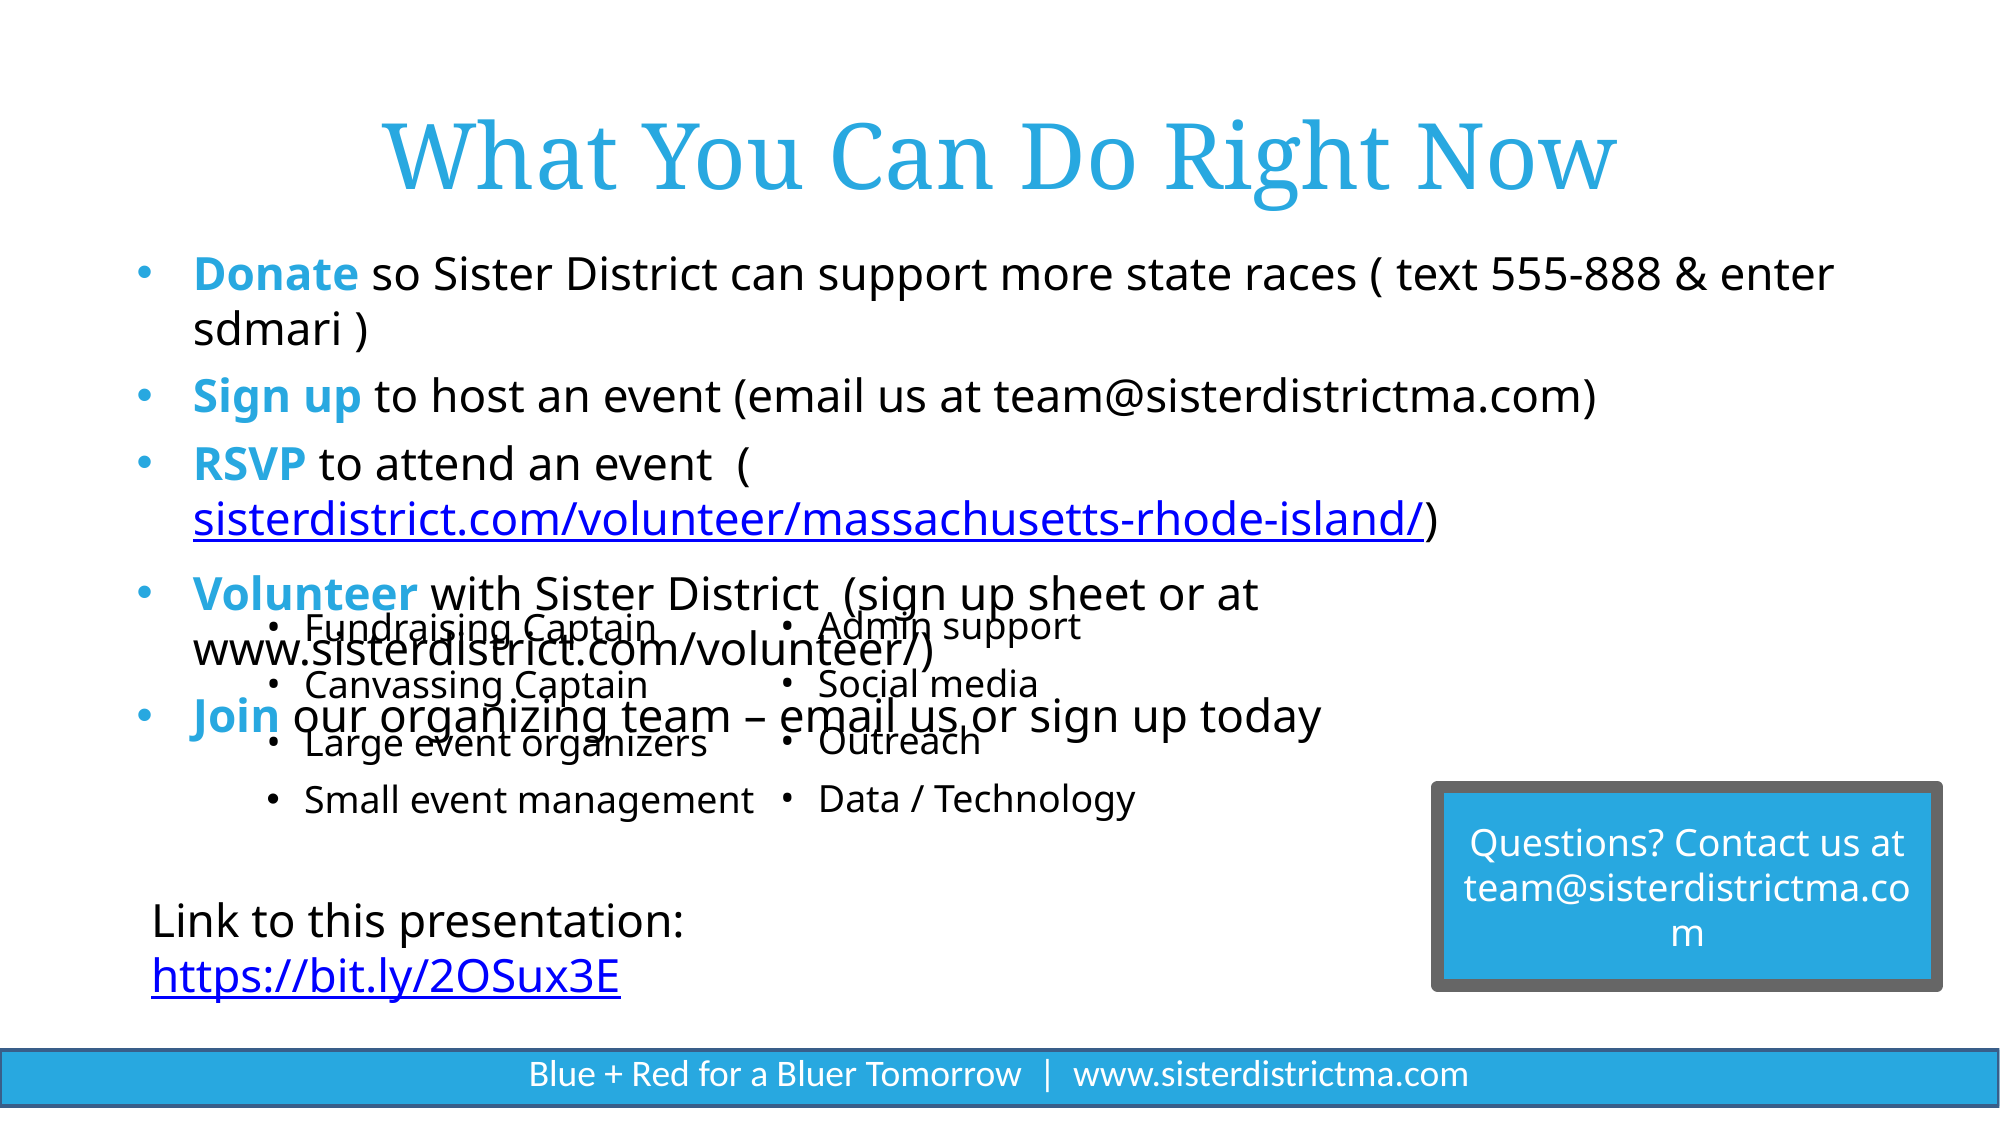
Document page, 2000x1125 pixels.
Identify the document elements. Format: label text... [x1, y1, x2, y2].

text_box Questions? Contact us at team@sisterdistrictma.com [1437, 787, 1938, 986]
text_box Admin support Social media Outreach Data / Technology [615, 587, 1282, 870]
text_box Link to this presentation: https://bit.ly/2OSux3E [79, 876, 1134, 978]
list Fundraising Captain Canvassing Captain Large event organizers Small event management [101, 595, 785, 876]
list Donate so Sister District can support more state races ( text 555-888 & enter sdmari ) Sign up to host an event (email us at team@sisterdistrictma.com) RSVP to attend an event (sisterdistrict.com/volunteer/massachusetts-rhode-island/) Volunteer with Sister District (sign up sheet or at www.sisterdistrict.com/volunteer/) Join our organizing team – email us or sign up today [121, 237, 1938, 813]
text_box Blue + Red for a Bluer Tomorrow | www.sisterdistrictma.com [0, 1041, 2000, 1103]
text_box [0, 1103, 2000, 1107]
title What You Can Do Right Now [137, 44, 1863, 237]
